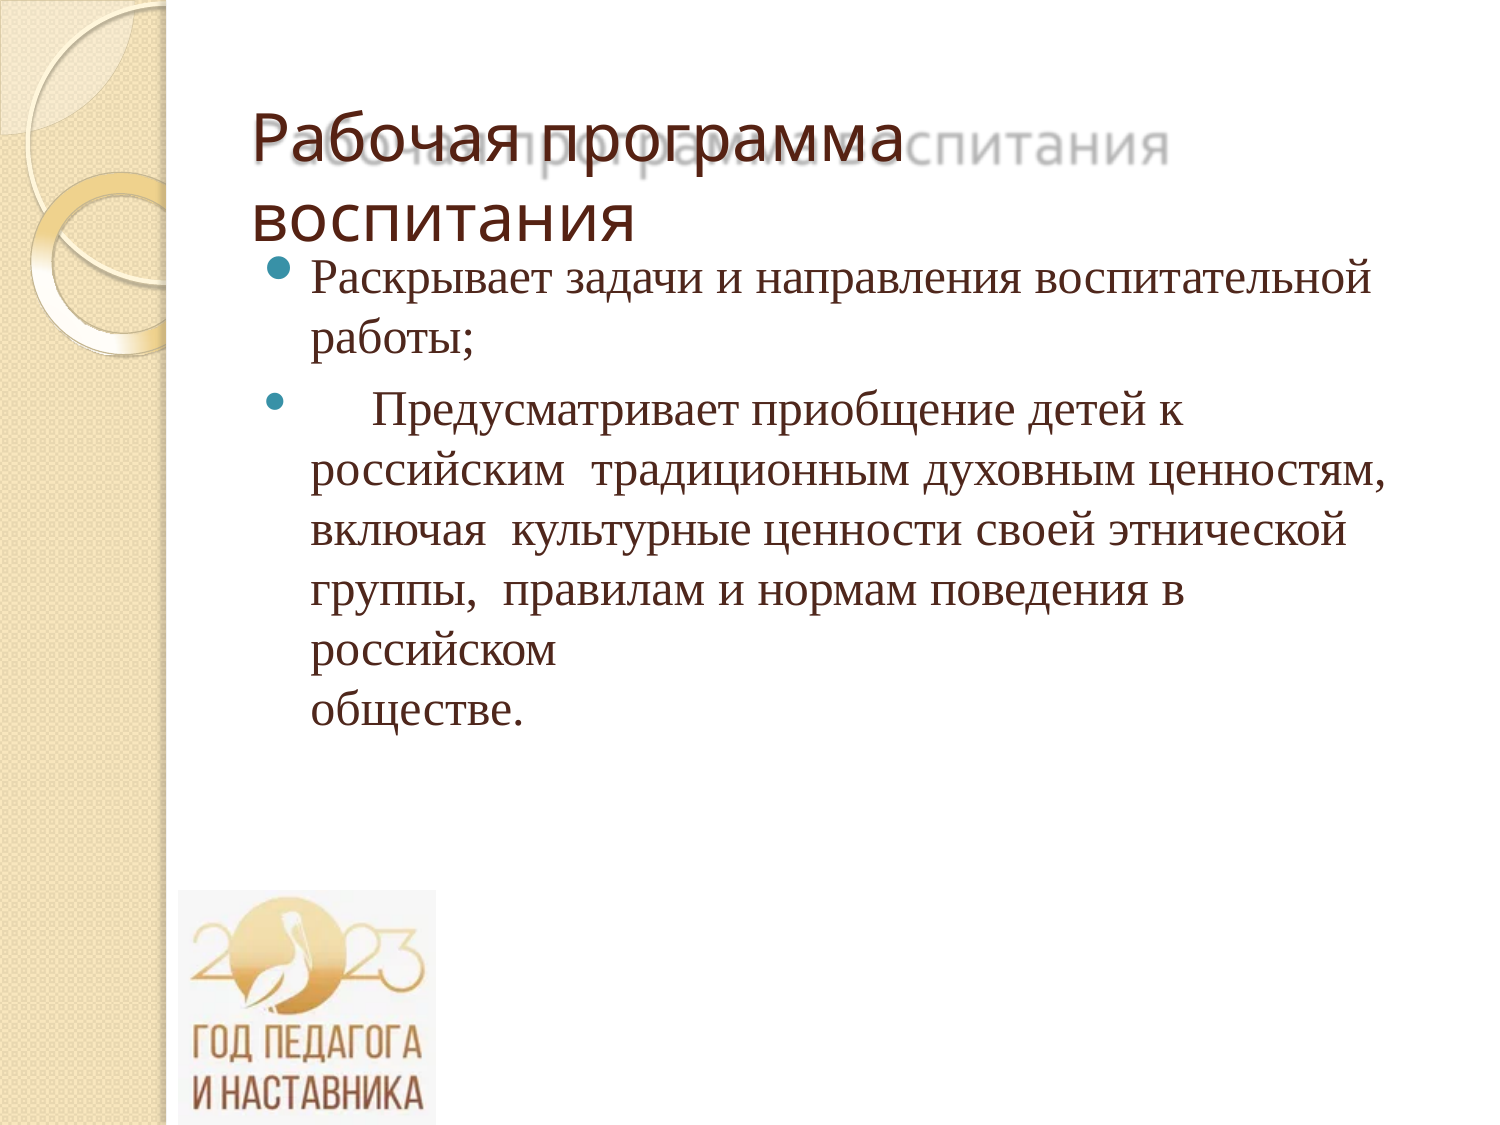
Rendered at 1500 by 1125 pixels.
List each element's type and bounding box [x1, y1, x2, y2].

picture [177, 890, 437, 1125]
text_box [0, 0, 1500, 1125]
picture [205, 76, 1216, 227]
